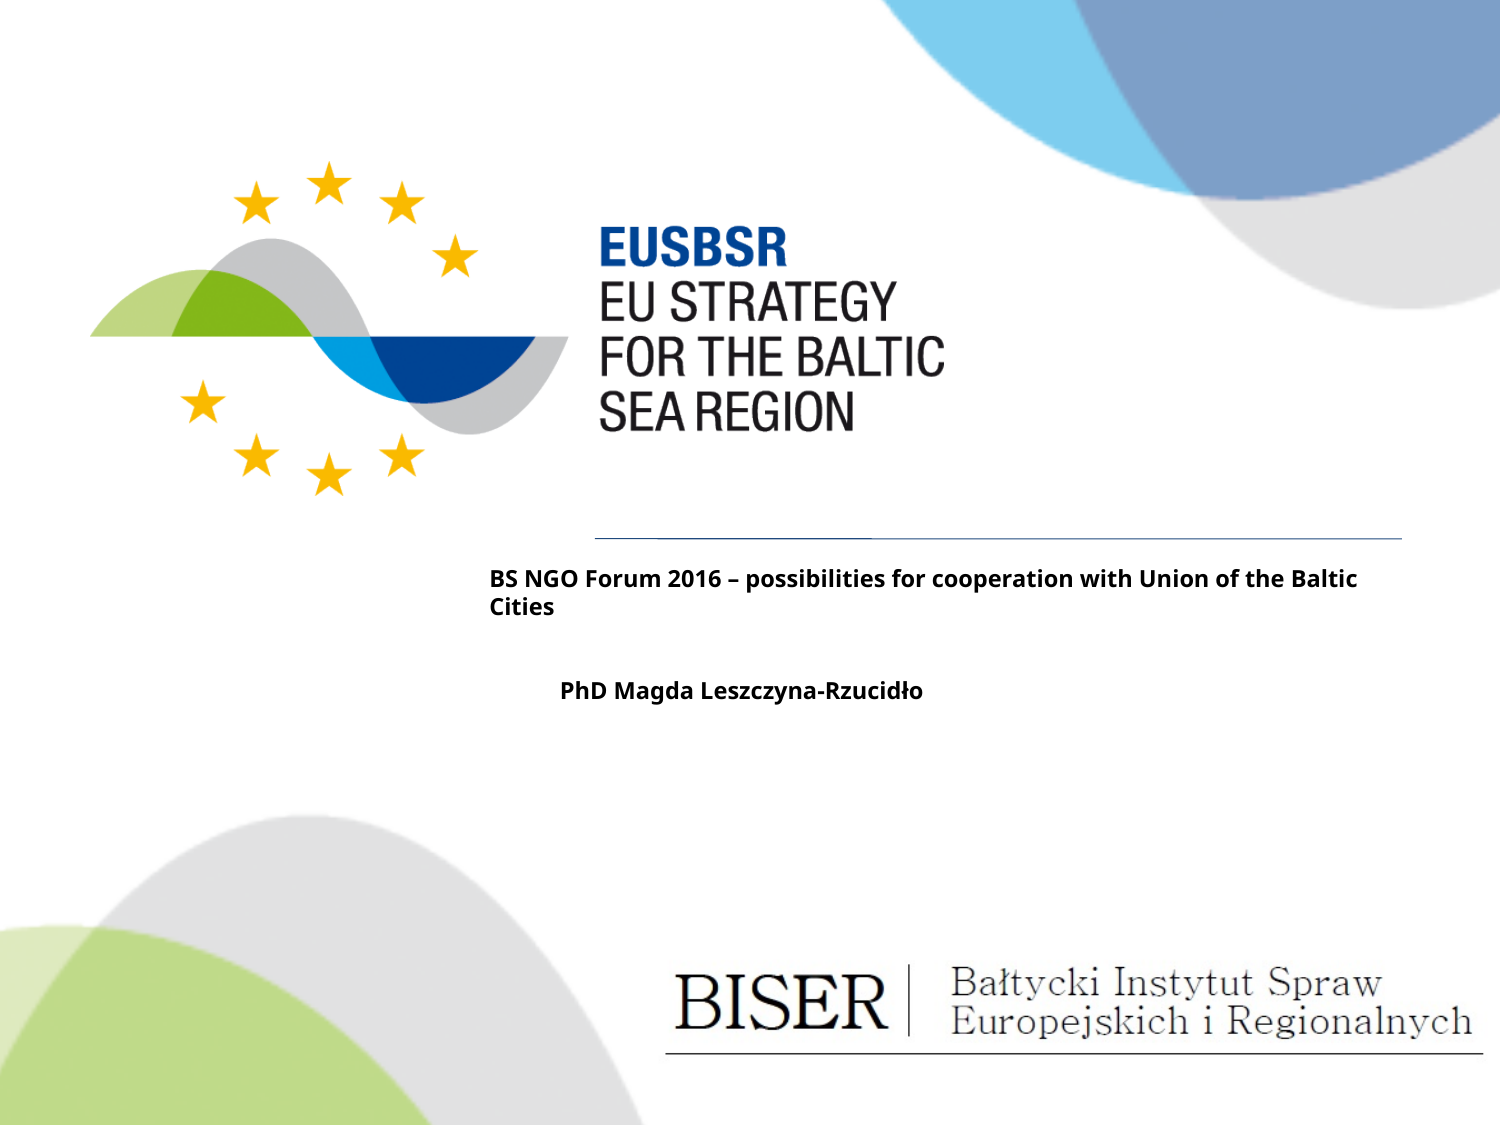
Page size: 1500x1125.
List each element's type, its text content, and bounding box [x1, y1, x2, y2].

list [649, 940, 1500, 1079]
picture [90, 161, 944, 496]
title BS NGO Forum 2016 – possibilities for cooperation with Union of the Baltic Cities PhD Magda Leszczyna-Rzucidło [474, 556, 1425, 744]
